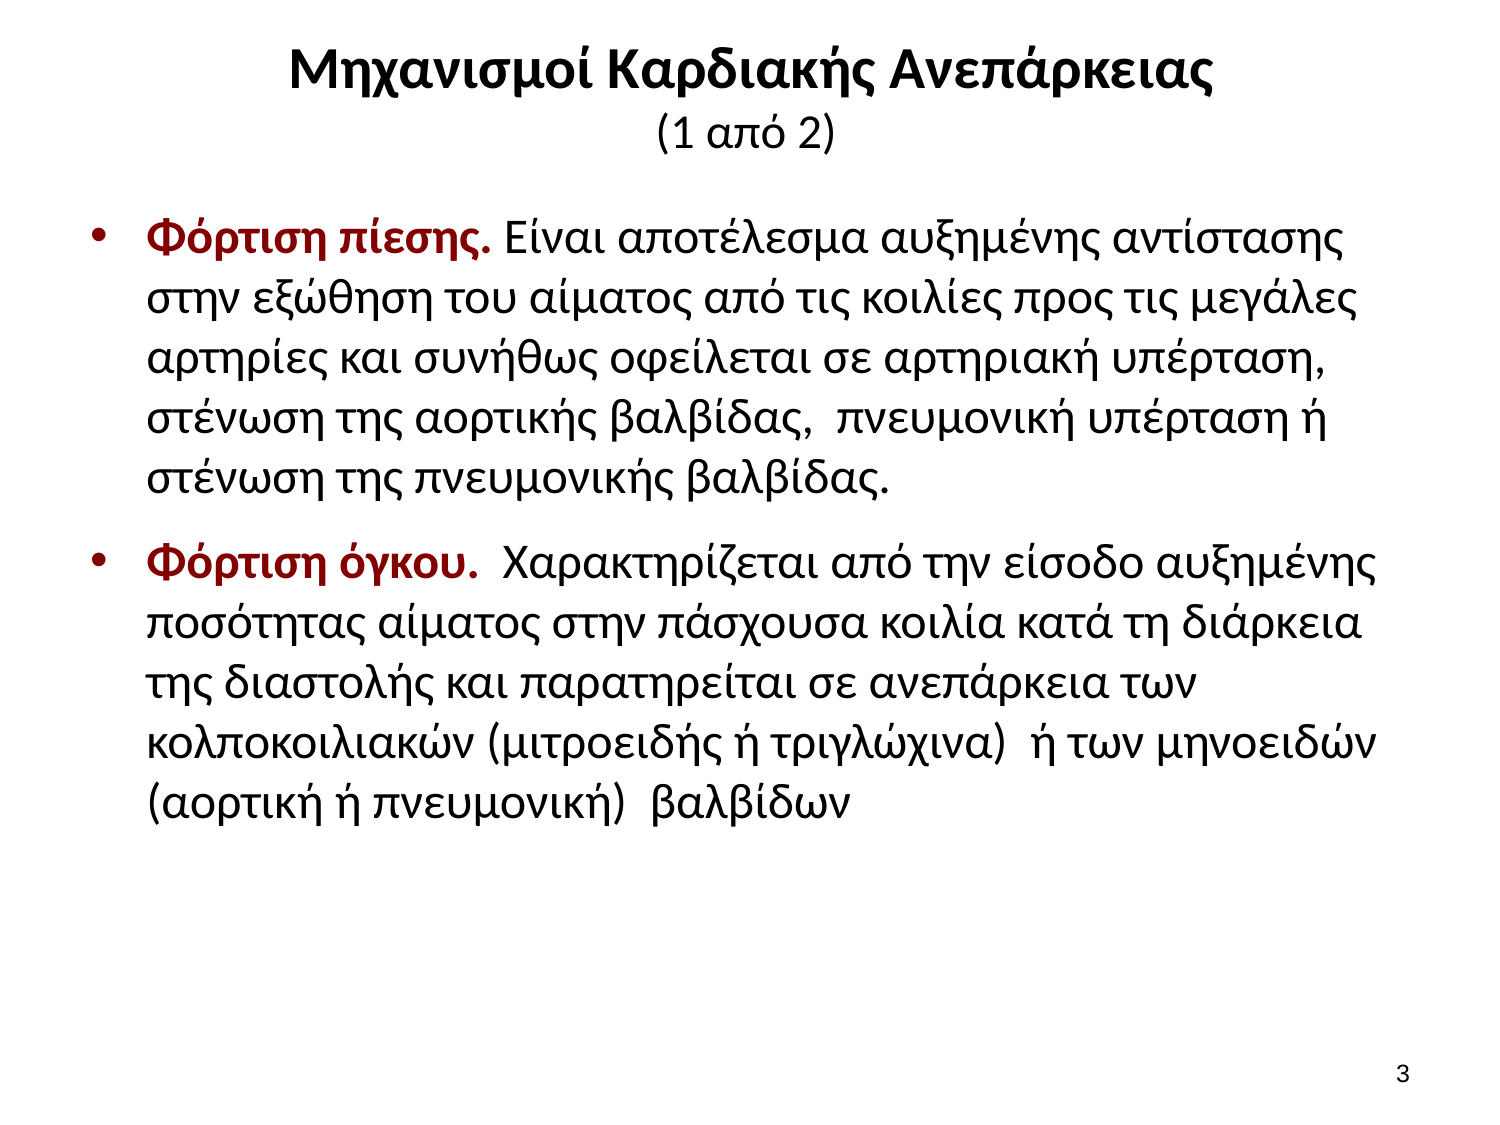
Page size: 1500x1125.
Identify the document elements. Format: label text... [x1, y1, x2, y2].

slide_number 2 [1074, 1042, 1425, 1103]
title Μηχανισµοί Καρδιακής Ανεπάρκειας (1 από 2) [76, 19, 1427, 169]
list Φόρτιση πίεσης. Είναι αποτέλεσµα αυξηµένης αντίστασης στην εξώθηση του αίµατος από τις κοιλίες προς τις µεγάλες αρτηρίες και συνήθως οφείλεται σε αρτηριακή υπέρταση, στένωση της αορτικής βαλβίδας, πνευµονική υπέρταση ή στένωση της πνευµονικής βαλβίδας. Φόρτιση όγκου. Χαρακτηρίζεται από την είσοδο αυξημένης ποσότητας αίµατος στην πάσχουσα κοιλία κατά τη διάρκεια της διαστολής και παρατηρείται σε ανεπάρκεια των κολποκοιλιακών (μιτροειδής ή τριγλώχινα) ή των µηνοειδών (αορτική ή πνευµονική) βαλβίδων [75, 196, 1425, 1024]
